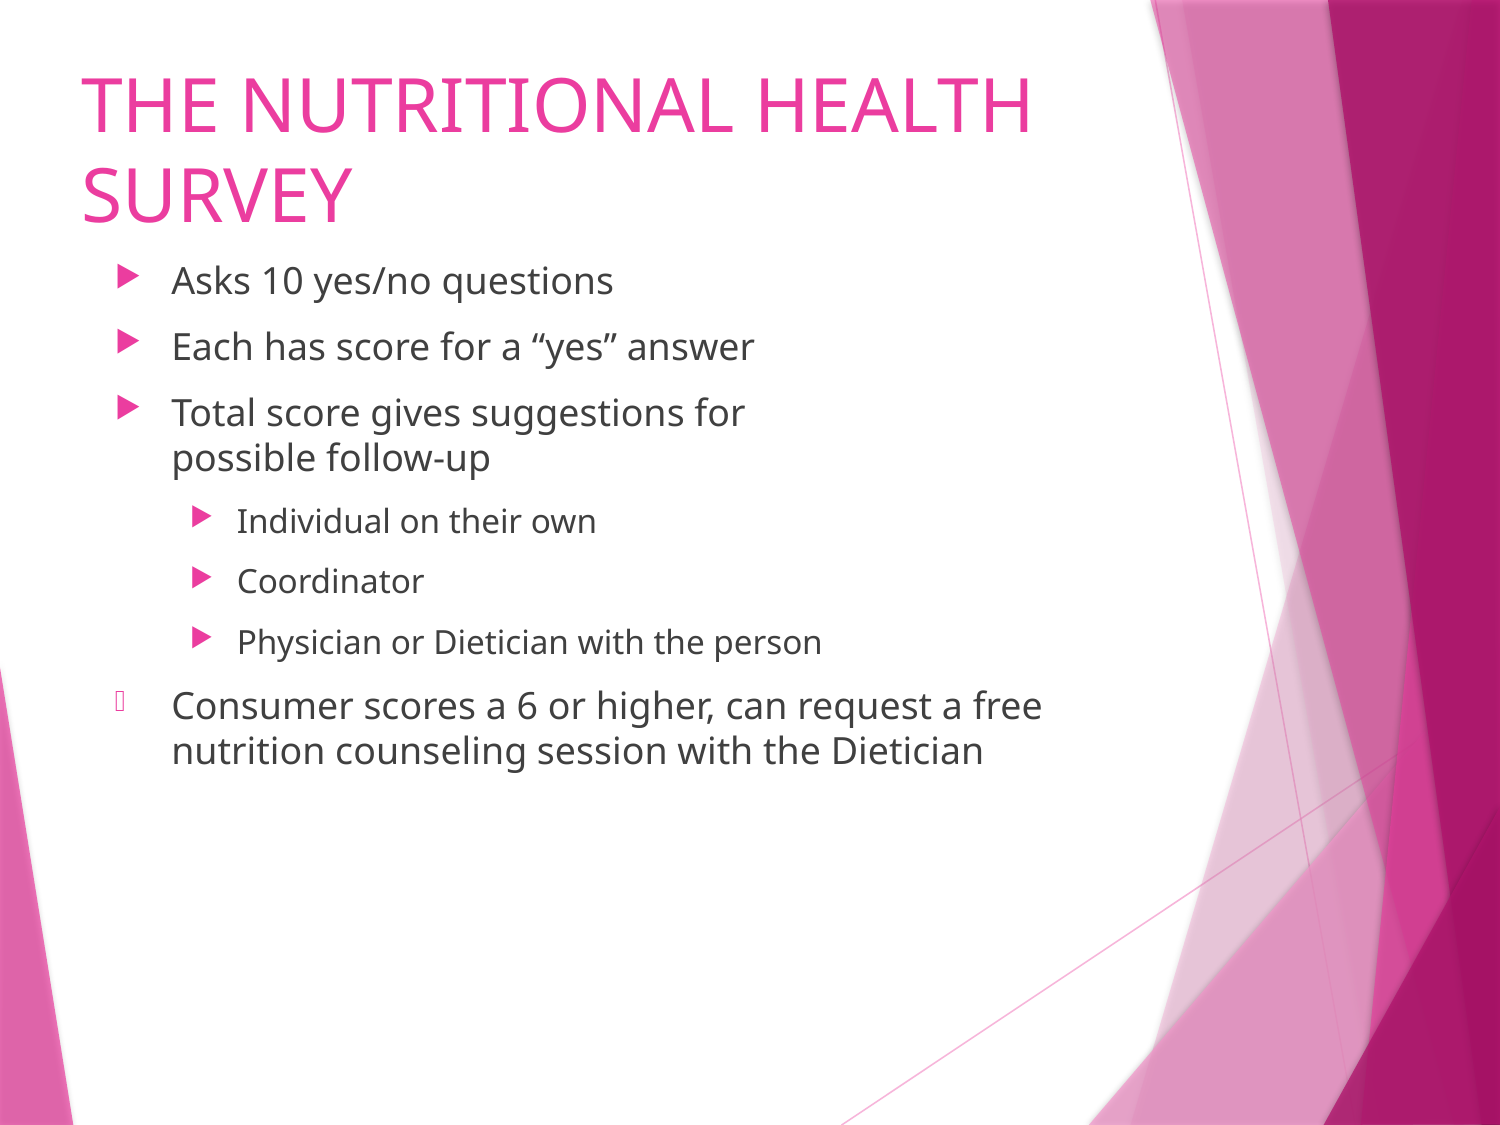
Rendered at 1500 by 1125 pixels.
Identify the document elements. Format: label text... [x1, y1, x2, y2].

title the Nutritional Health Survey [66, 50, 1100, 163]
list Asks 10 yes/no questions Each has score for a “yes” answer Total score gives suggestions for possible follow-up Individual on their own Coordinator Physician or Dietician with the person Consumer scores a 6 or higher, can request a free nutrition counseling session with the Dietician [99, 249, 1500, 1075]
